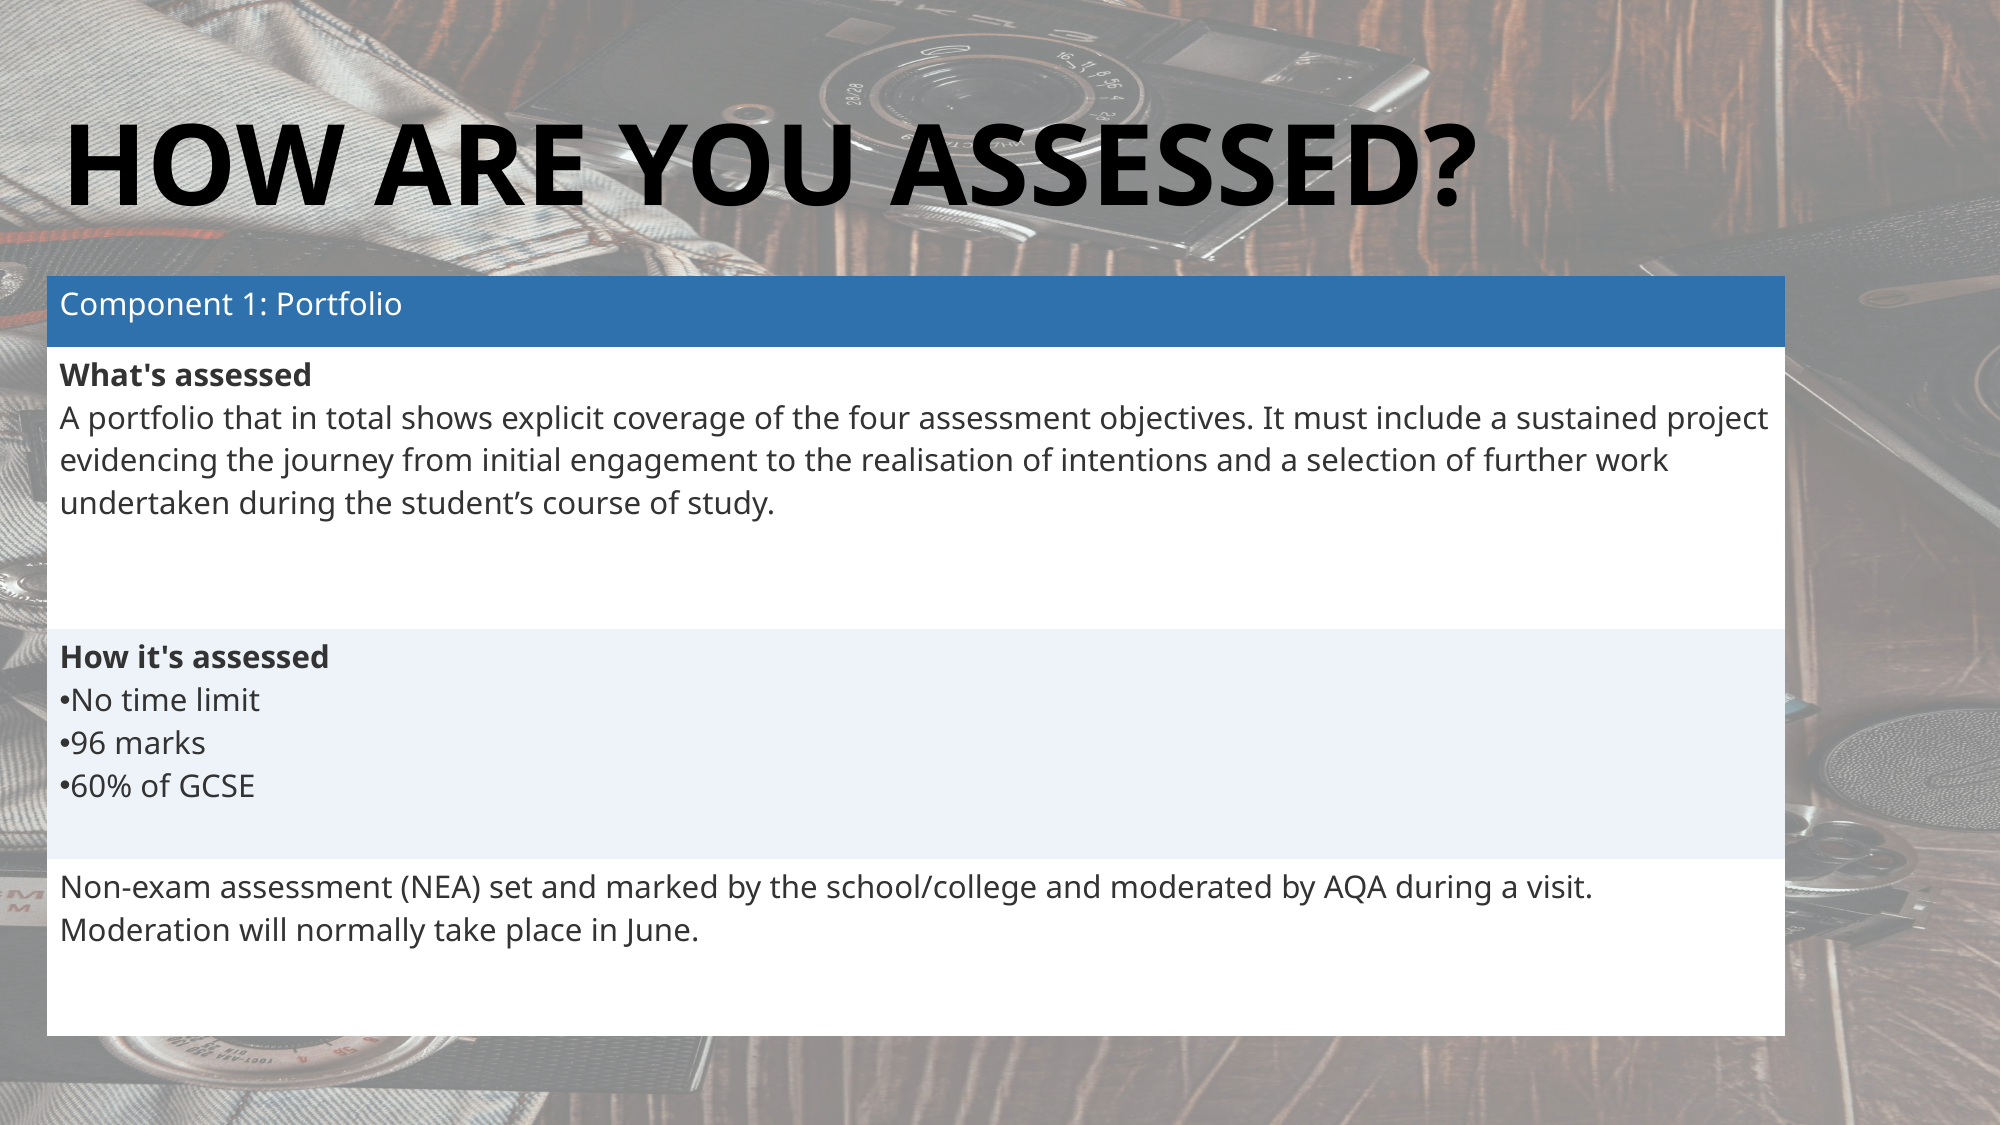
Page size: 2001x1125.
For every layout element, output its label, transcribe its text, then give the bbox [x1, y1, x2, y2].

text_box How are you assessed? [46, 37, 1697, 302]
table_cell Non-exam assessment (NEA) set and marked by the school/college and moderated by AQA during a visit. Moderation will normally take place in June. [47, 859, 1785, 1036]
table_cell What's assessed A portfolio that in total shows explicit coverage of the four assessment objectives. It must include a sustained project evidencing the journey from initial engagement to the realisation of intentions and a selection of further work undertaken during the student’s course of study. [47, 347, 1785, 629]
table_cell How it's assessed No time limit 96 marks 60% of GCSE [47, 629, 1785, 859]
table_header Component 1: Portfolio [47, 276, 1785, 347]
